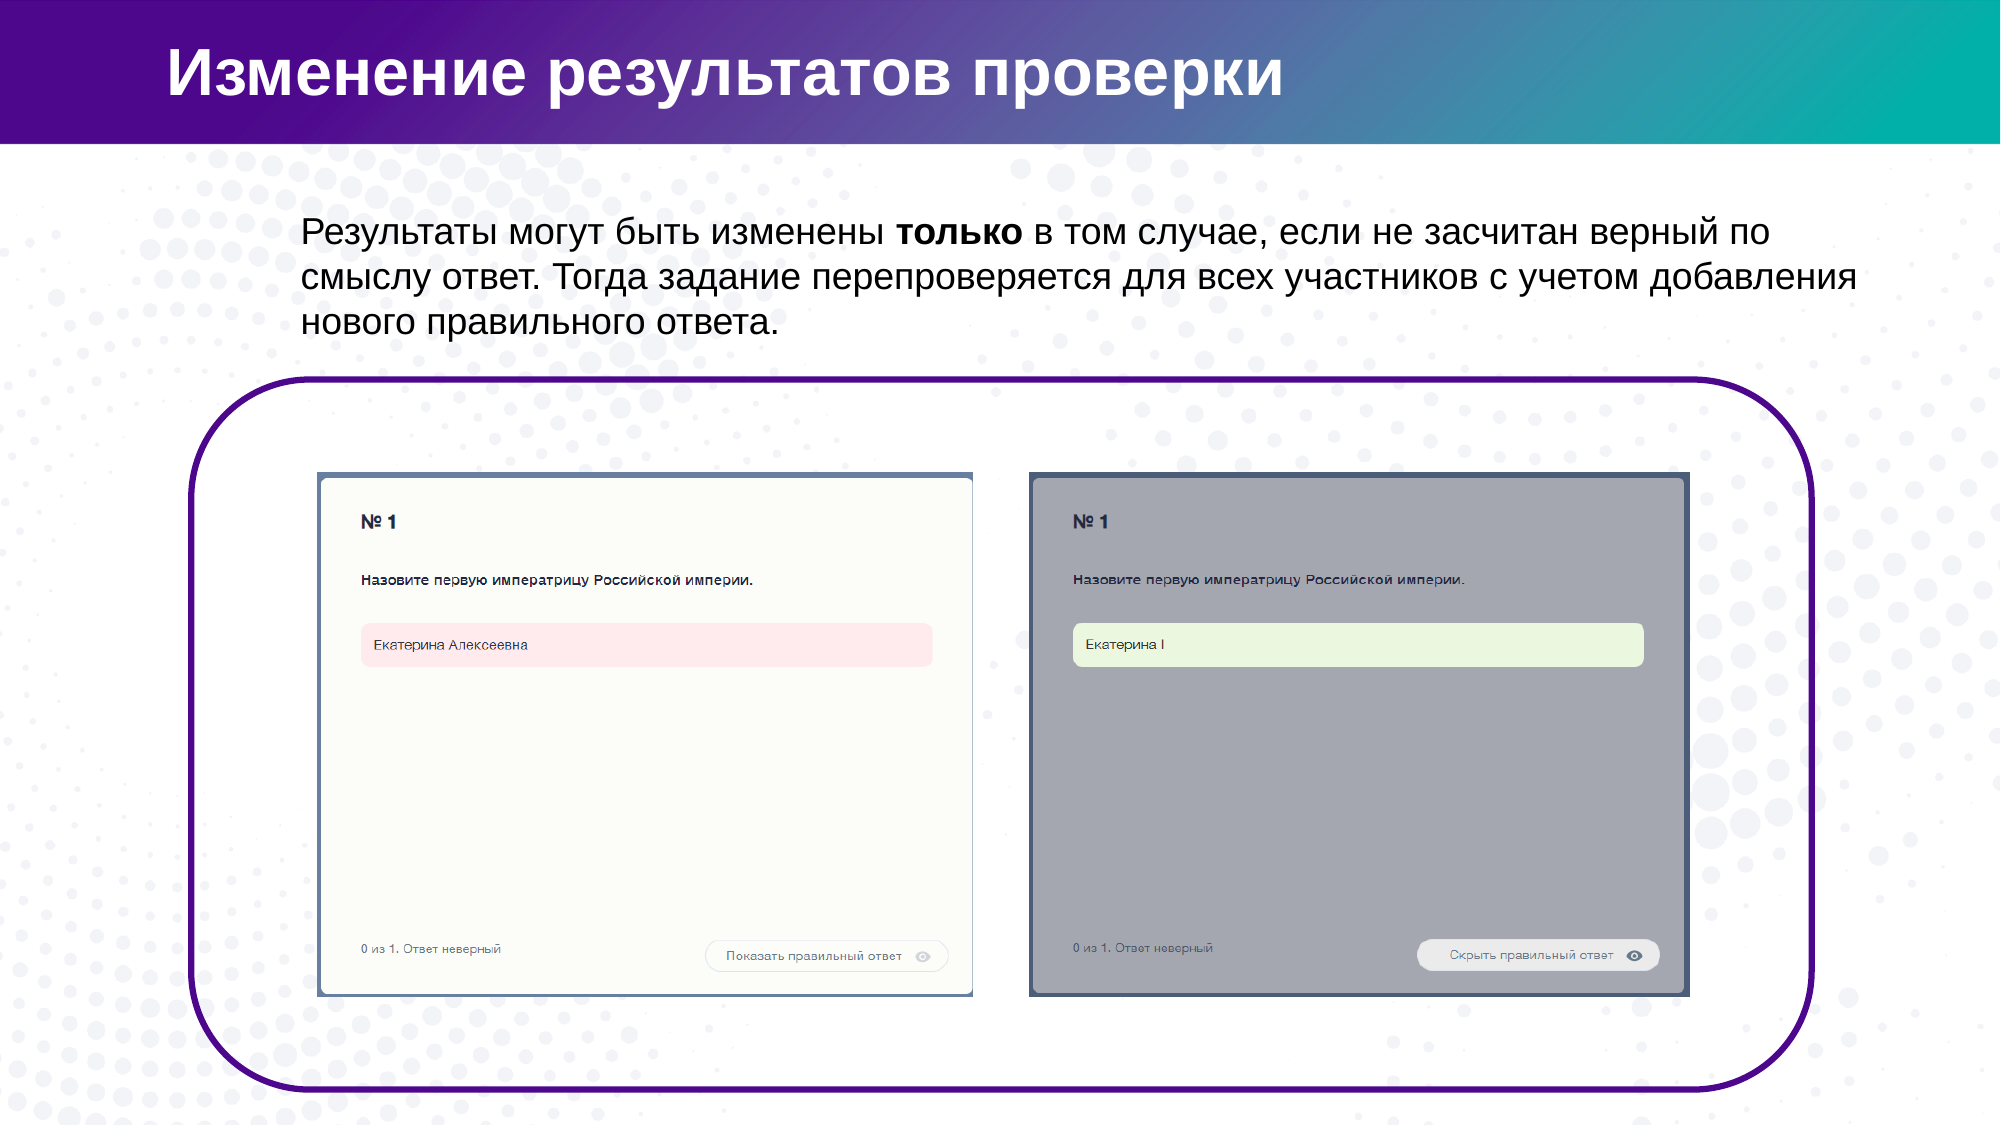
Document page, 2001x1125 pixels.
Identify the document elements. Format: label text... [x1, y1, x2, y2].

text_box Результаты могут быть изменены только в том случае, если не засчитан верный по смыслу ответ. Тогда задание перепроверяется для всех участников с учетом добавления нового правильного ответа. [285, 199, 1891, 350]
text_box Изменение результатов проверки [151, 19, 1849, 118]
picture [0, 0, 2001, 1125]
title [137, 59, 1863, 278]
text_box [191, 379, 1812, 1090]
